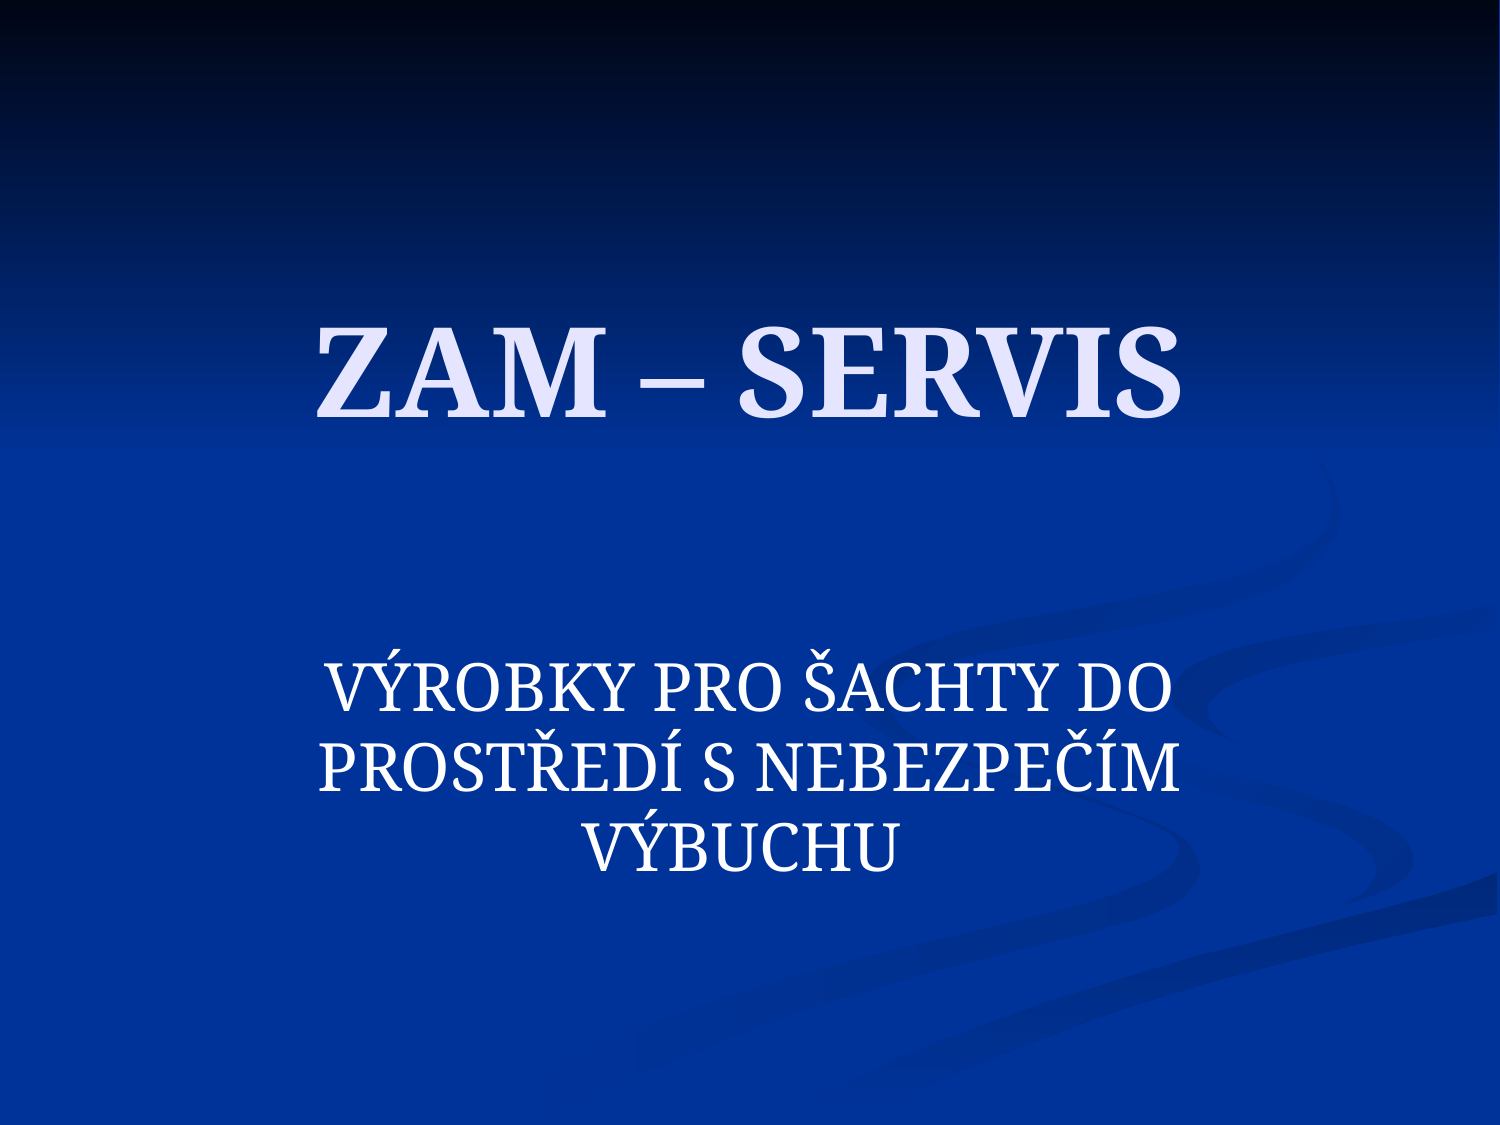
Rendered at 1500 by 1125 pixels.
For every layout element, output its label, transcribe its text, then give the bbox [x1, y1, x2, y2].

title ZAM – SERVIS [112, 284, 1388, 600]
subtitle VÝROBKY PRO ŠACHTY DO PROSTŘEDÍ S NEBEZPEČÍM VÝBUCHU [225, 637, 1275, 925]
